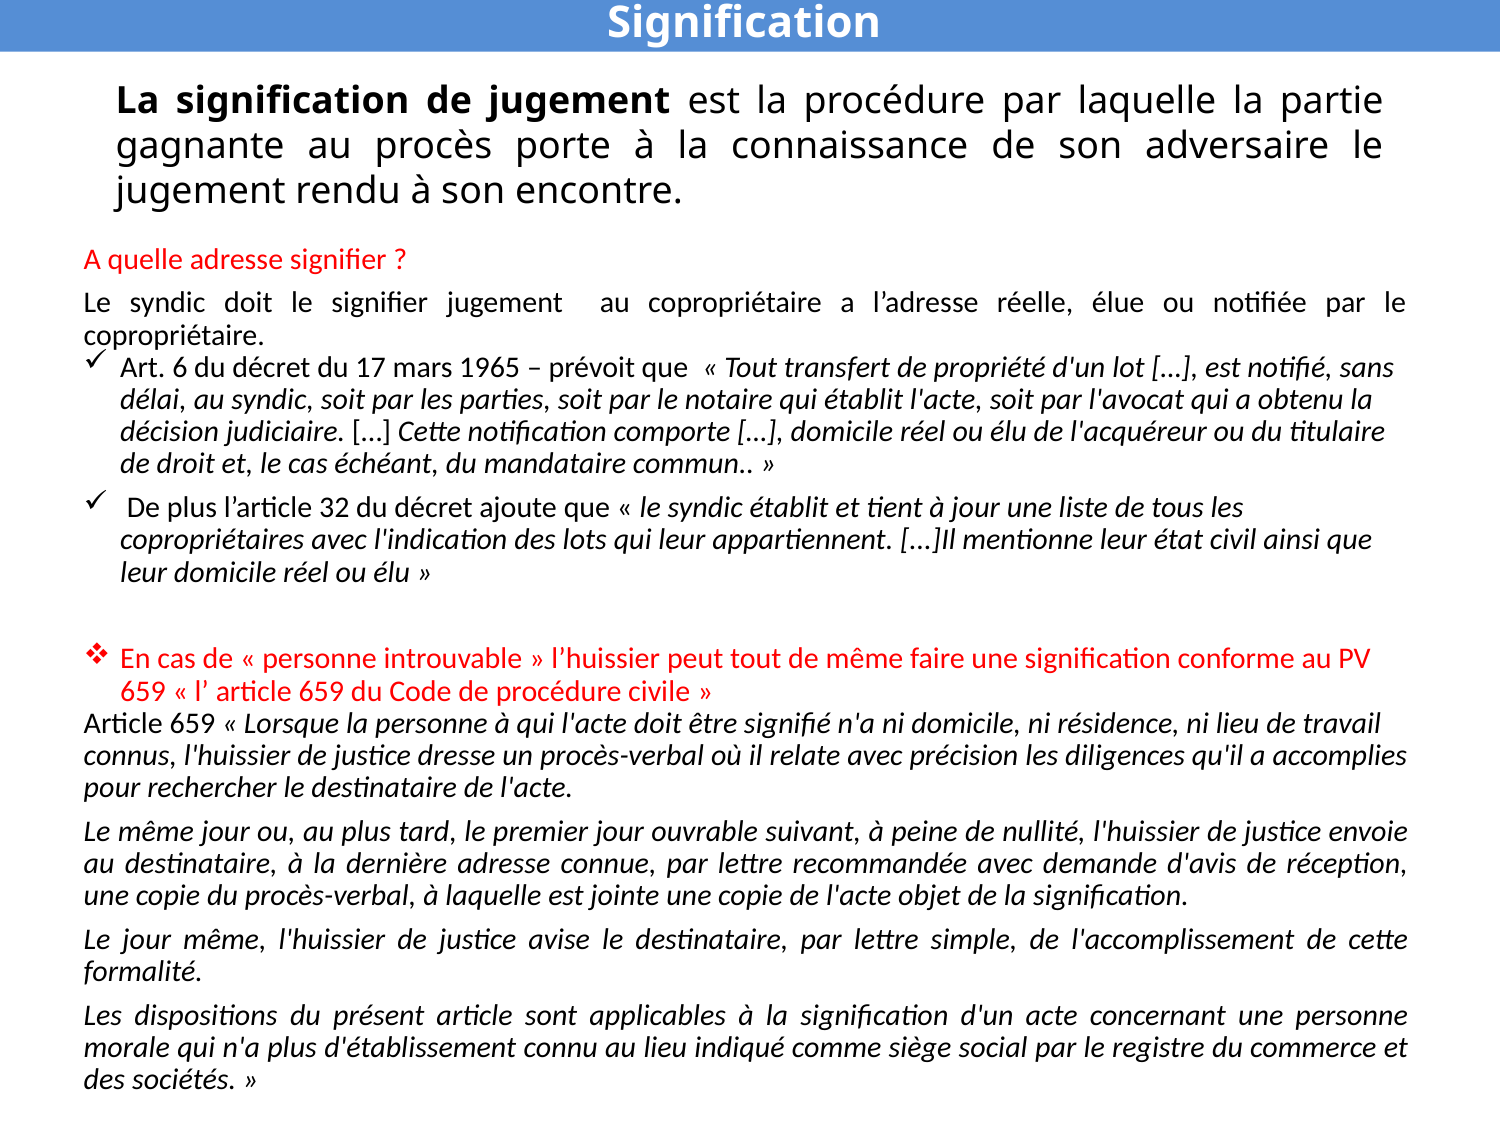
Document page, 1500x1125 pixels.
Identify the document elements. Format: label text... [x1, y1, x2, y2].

text_box La signification de jugement est la procédure par laquelle la partie gagnante au procès porte à la connaissance de son adversaire le jugement rendu à son encontre. [100, 68, 1399, 219]
text_box Signification [0, 0, 1500, 52]
list A quelle adresse signifier ? Le syndic doit le signifier jugement au copropriétaire a l’adresse réelle, élue ou notifiée par le copropriétaire. Art. 6 du décret du 17 mars 1965 – prévoit que « Tout transfert de propriété d'un lot […], est notifié, sans délai, au syndic, soit par les parties, soit par le notaire qui établit l'acte, soit par l'avocat qui a obtenu la décision judiciaire. […] Cette notification comporte […], domicile réel ou élu de l'acquéreur ou du titulaire de droit et, le cas échéant, du mandataire commun.. » De plus l’article 32 du décret ajoute que « le syndic établit et tient à jour une liste de tous les copropriétaires avec l'indication des lots qui leur appartiennent. [...]Il mentionne leur état civil ainsi que leur domicile réel ou élu » En cas de « personne introuvable » l’huissier peut tout de même faire une signification conforme au PV 659 « l’ article 659 du Code de procédure civile » Article 659 « Lorsque la personne à qui l'acte doit être signifié n'a ni domicile, ni résidence, ni lieu de travail connus, l'huissier de justice dresse un procès-verbal où il relate avec précision les diligences qu'il a accomplies pour rechercher le destinataire de l'acte. Le même jour ou, au plus tard, le premier jour ouvrable suivant, à peine de nullité, l'huissier de justice envoie au destinataire, à la dernière adresse connue, par lettre recommandée avec demande d'avis de réception, une copie du procès-verbal, à laquelle est jointe une copie de l'acte objet de la signification. Le jour même, l'huissier de justice avise le destinataire, par lettre simple, de l'accomplissement de cette formalité. Les dispositions du présent article sont applicables à la signification d'un acte concernant une personne morale qui n'a plus d'établissement connu au lieu indiqué comme siège social par le registre du commerce et des sociétés. » [68, 236, 1423, 1104]
